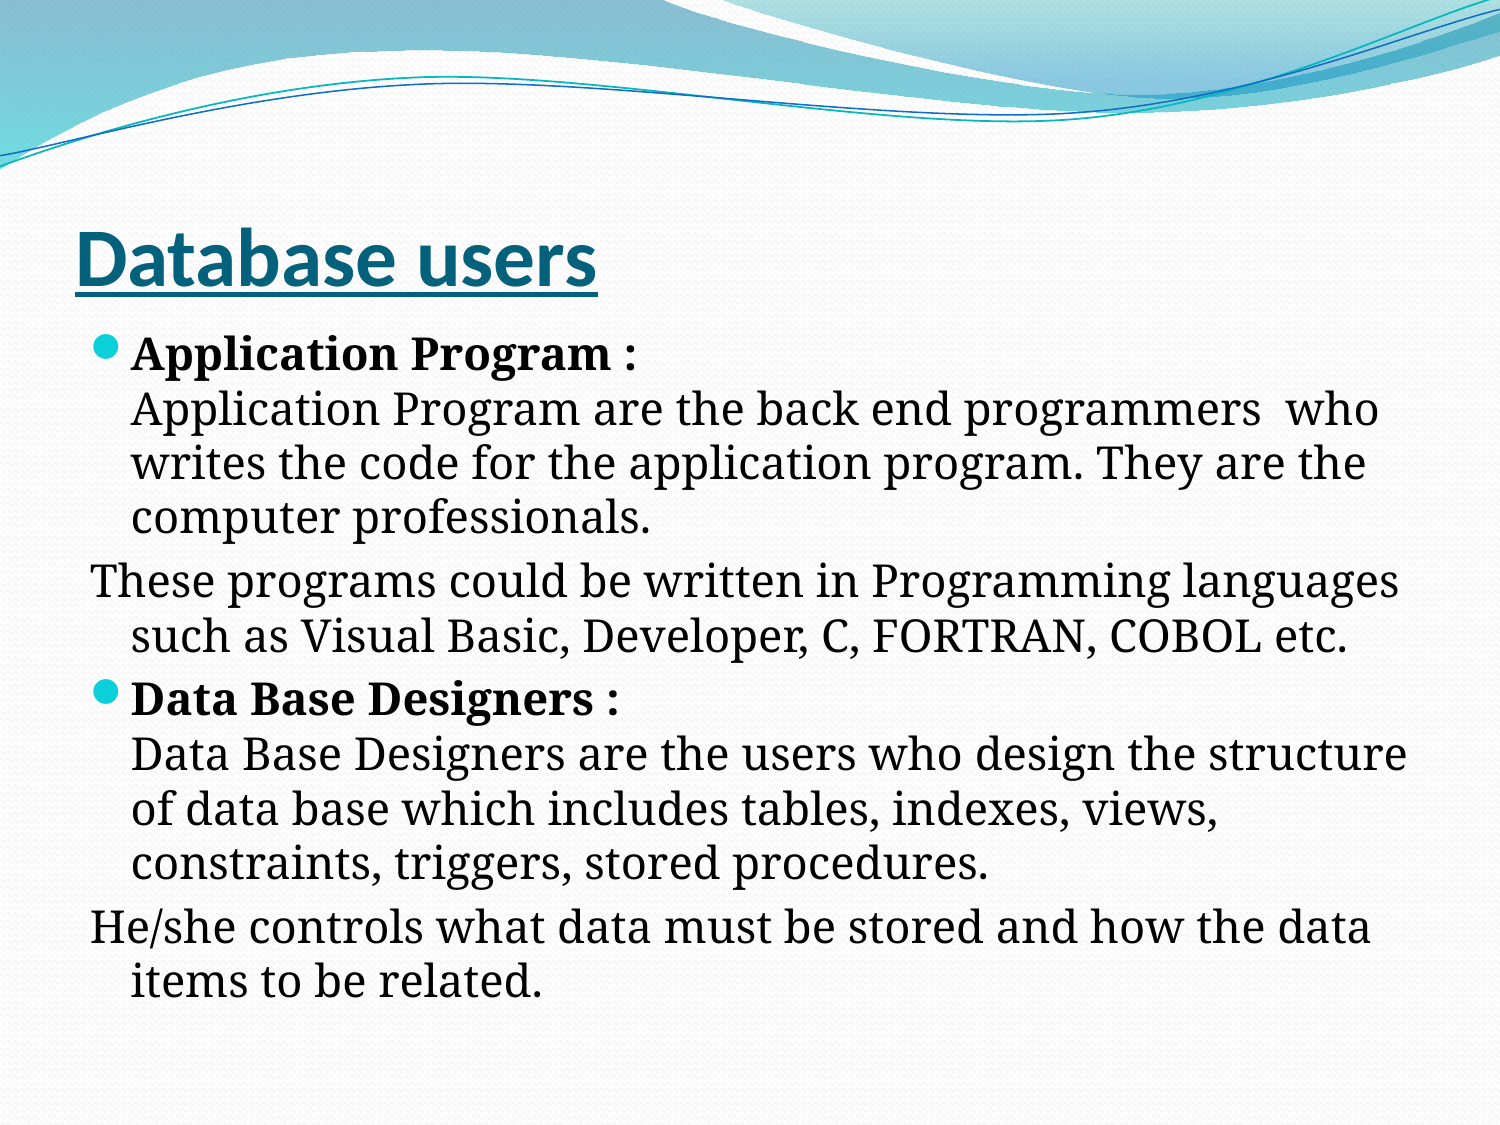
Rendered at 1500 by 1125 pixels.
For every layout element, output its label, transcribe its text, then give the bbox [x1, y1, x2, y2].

list Application Program : Application Program are the back end programmers who writes the code for the application program. They are the computer professionals. These programs could be written in Programming languages such as Visual Basic, Developer, C, FORTRAN, COBOL etc. Data Base Designers : Data Base Designers are the users who design the structure of data base which includes tables, indexes, views, constraints, triggers, stored procedures. He/she controls what data must be stored and how the data items to be related. [75, 317, 1425, 1038]
title Database users [75, 115, 1425, 303]
